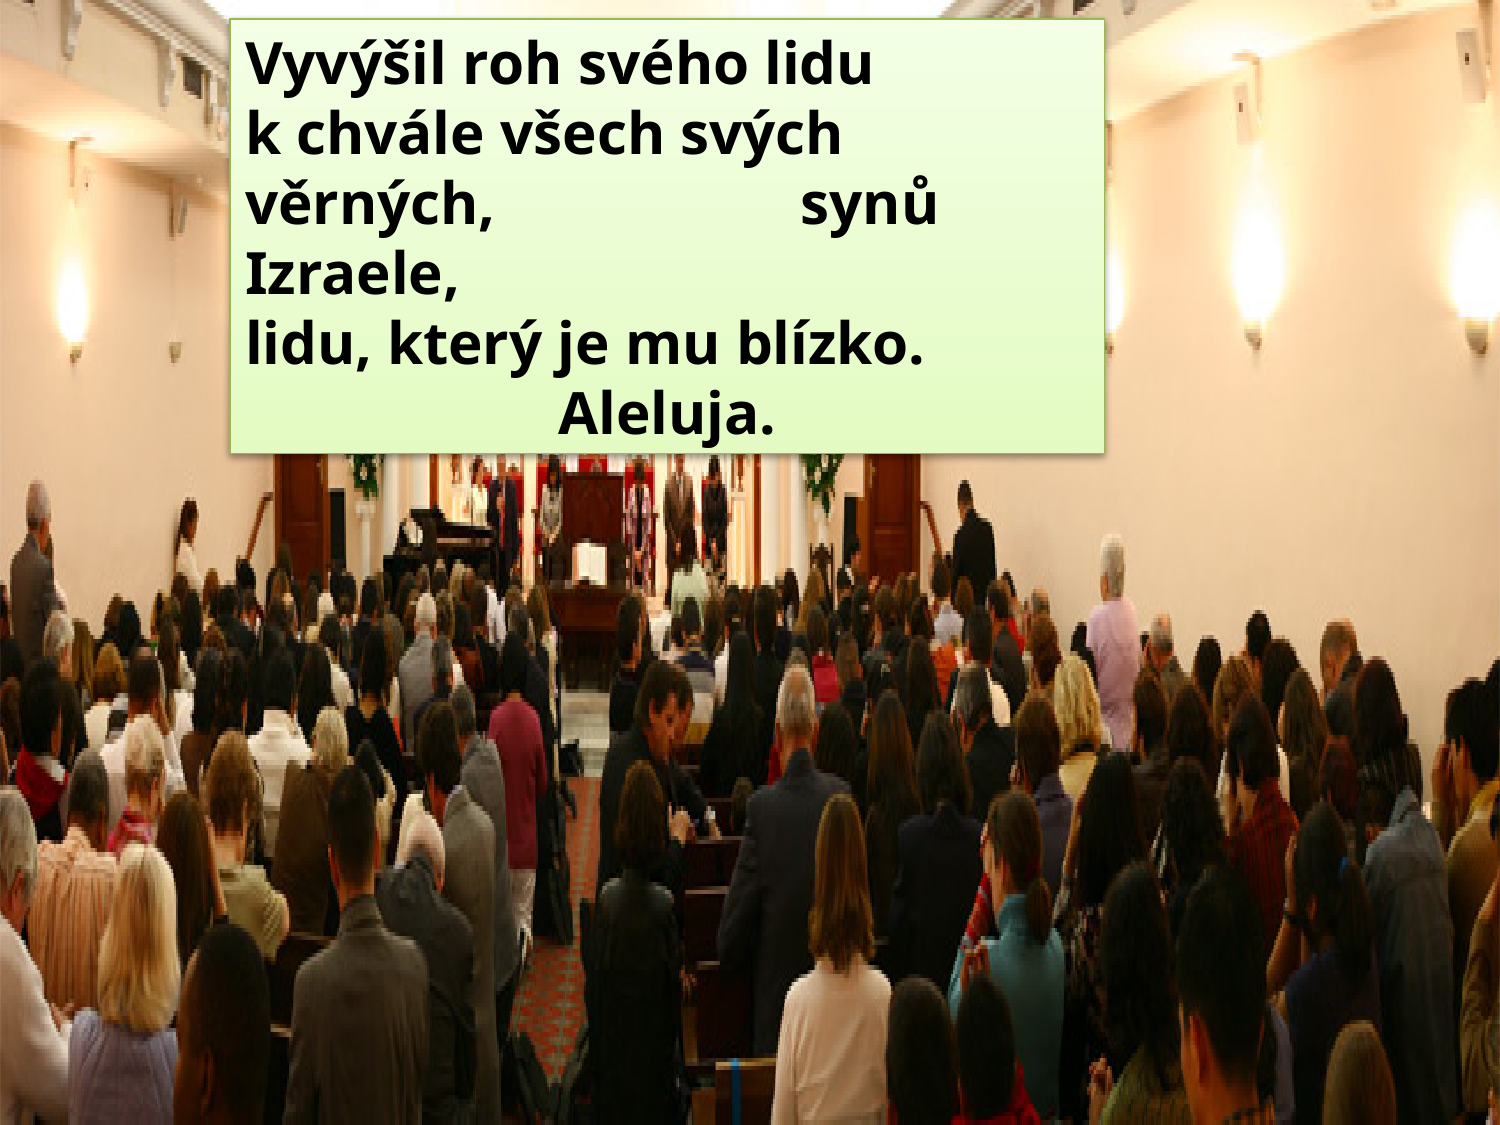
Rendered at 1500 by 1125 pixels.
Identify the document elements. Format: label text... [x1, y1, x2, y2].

picture [0, 0, 1500, 1125]
text_box Vyvýšil roh svého lidu k chvále všech svých věrných, synů Izraele, lidu, který je mu blízko. Aleluja. [229, 18, 1105, 454]
